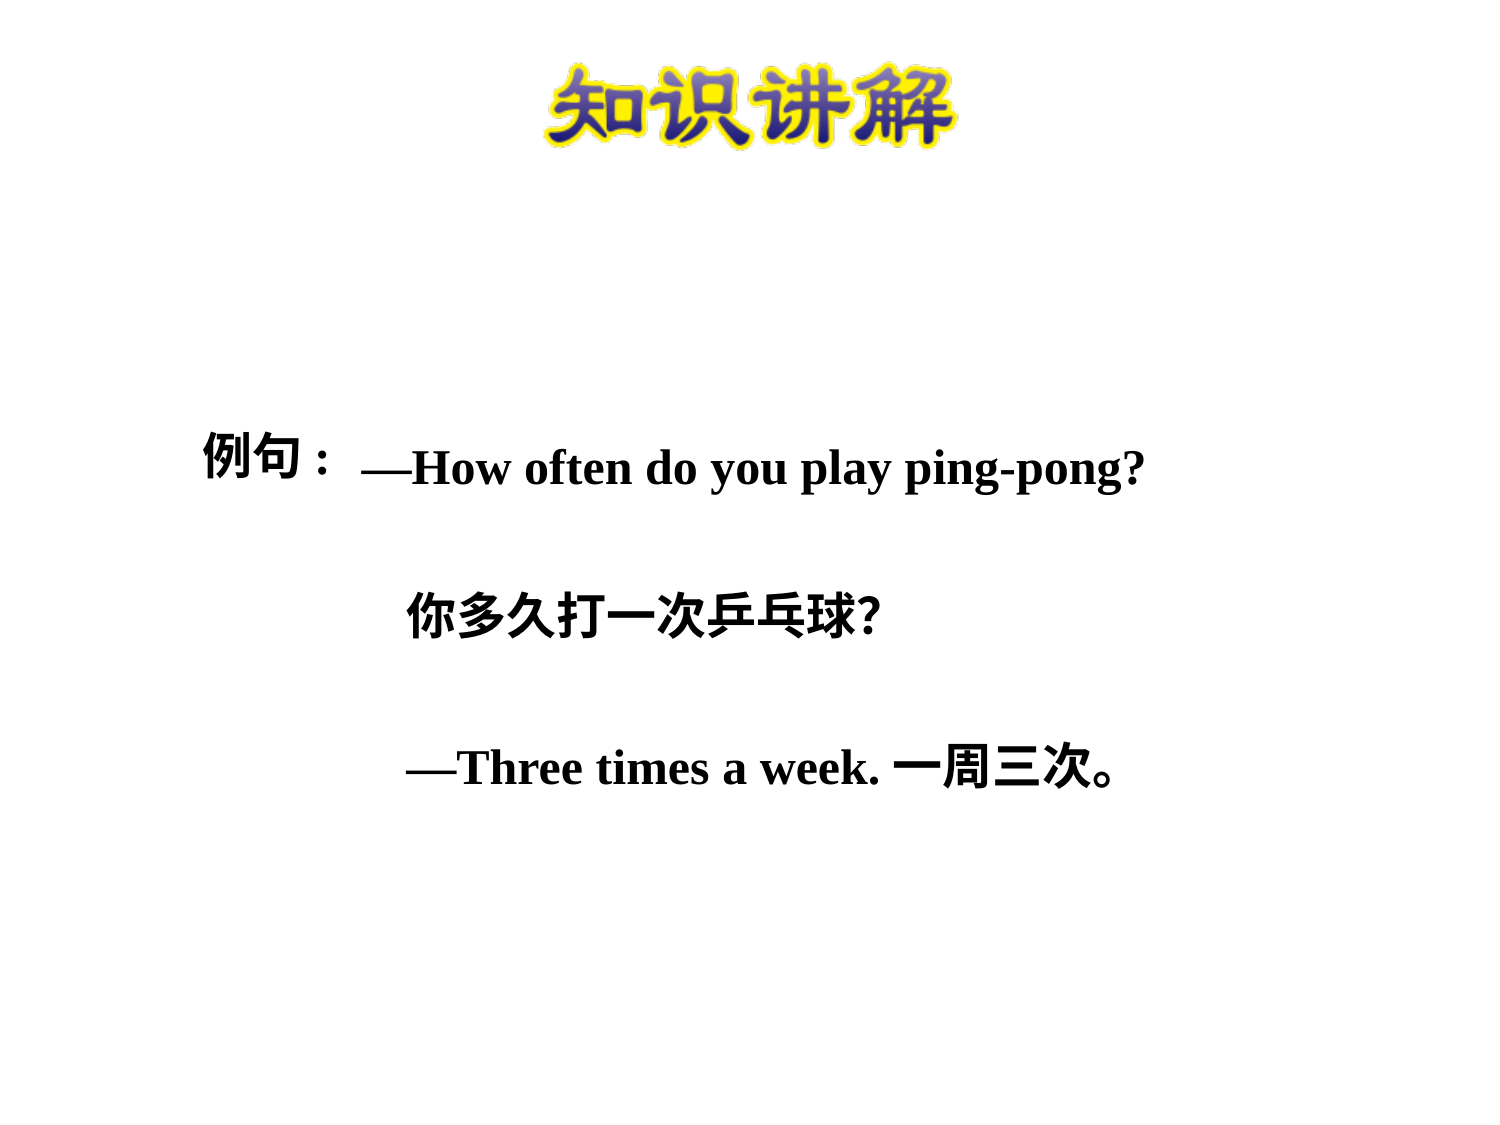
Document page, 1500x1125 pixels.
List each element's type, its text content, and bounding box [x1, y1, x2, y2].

picture [538, 57, 964, 157]
text_box 例句: [187, 357, 346, 492]
text_box —How often do you play ping­-pong? 你多久打一次乒乓球？ —Three times a week.一周三次。 [346, 337, 1429, 803]
